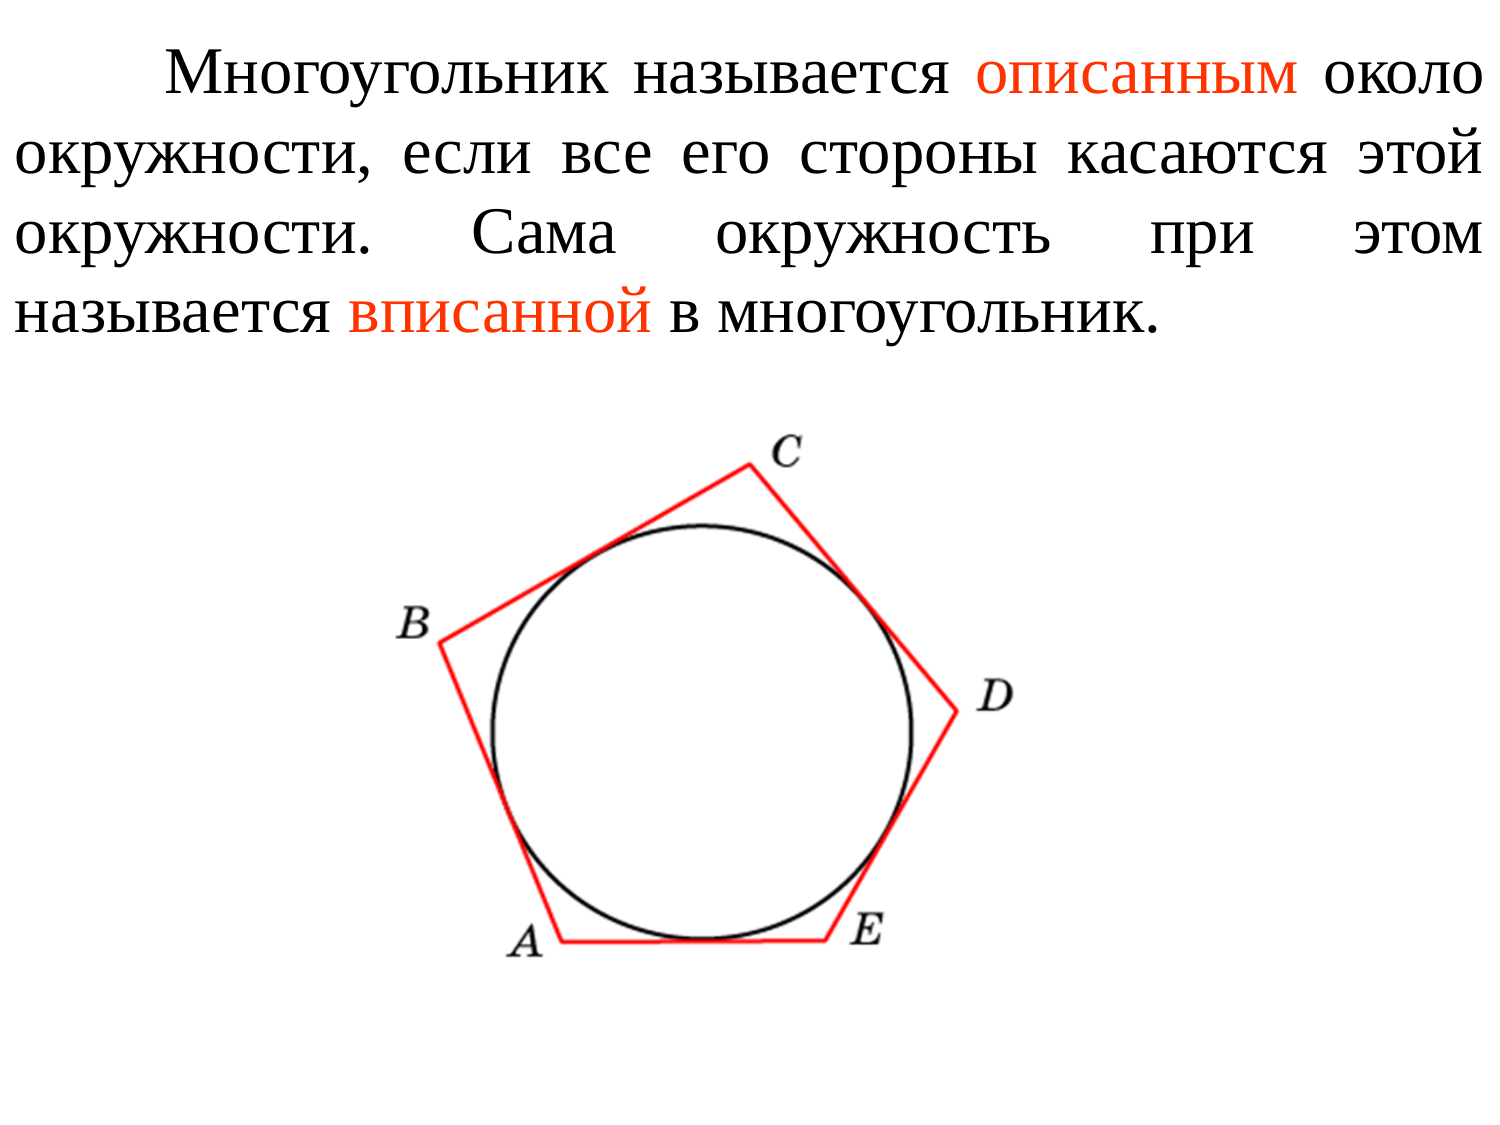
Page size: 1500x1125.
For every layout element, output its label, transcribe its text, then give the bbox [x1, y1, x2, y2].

text_box Многоугольник называется описанным около окружности, если все его стороны касаются этой окружности. Сама окружность при этом называется вписанной в многоугольник. [0, 19, 1500, 354]
picture [395, 420, 1015, 973]
